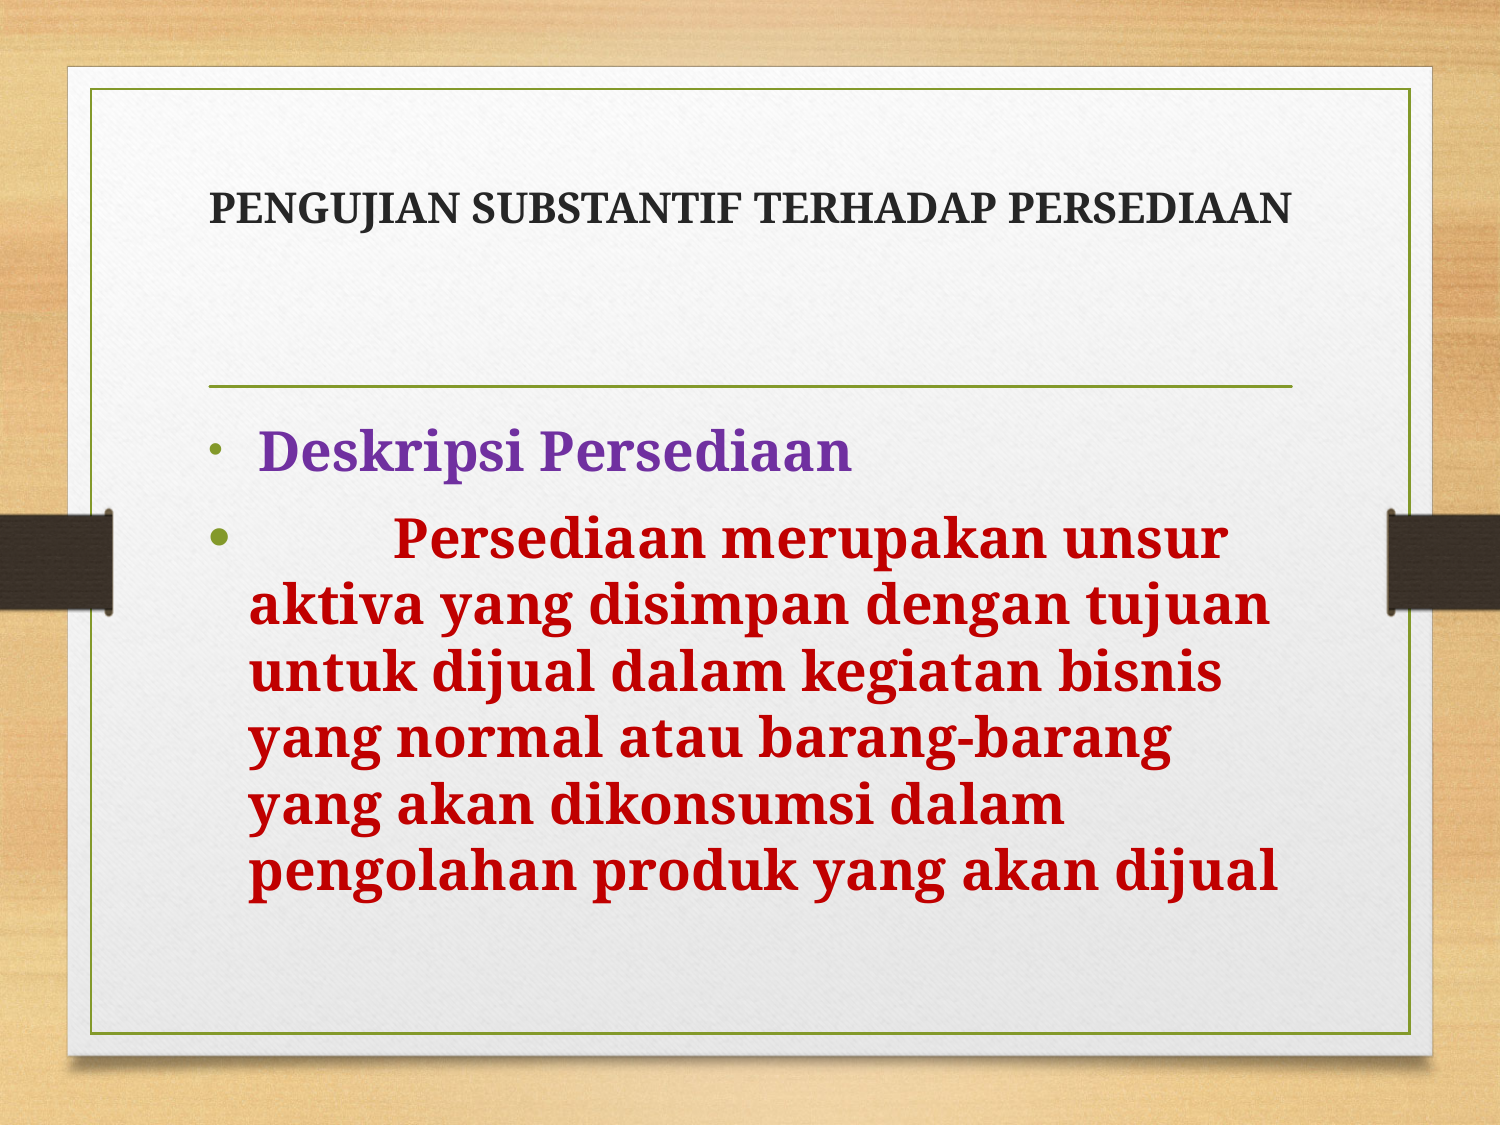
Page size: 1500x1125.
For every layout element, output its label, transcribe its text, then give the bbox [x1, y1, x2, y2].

picture [0, 0, 1500, 1125]
title PENGUJIAN SUBSTANTIF TERHADAP PERSEDIAAN [193, 150, 1309, 365]
list Deskripsi Persediaan Persediaan merupakan unsur aktiva yang disimpan dengan tujuan untuk dijual dalam kegiatan bisnis yang normal atau barang-barang yang akan dikonsumsi dalam pengolahan produk yang akan dijual [193, 408, 1309, 974]
